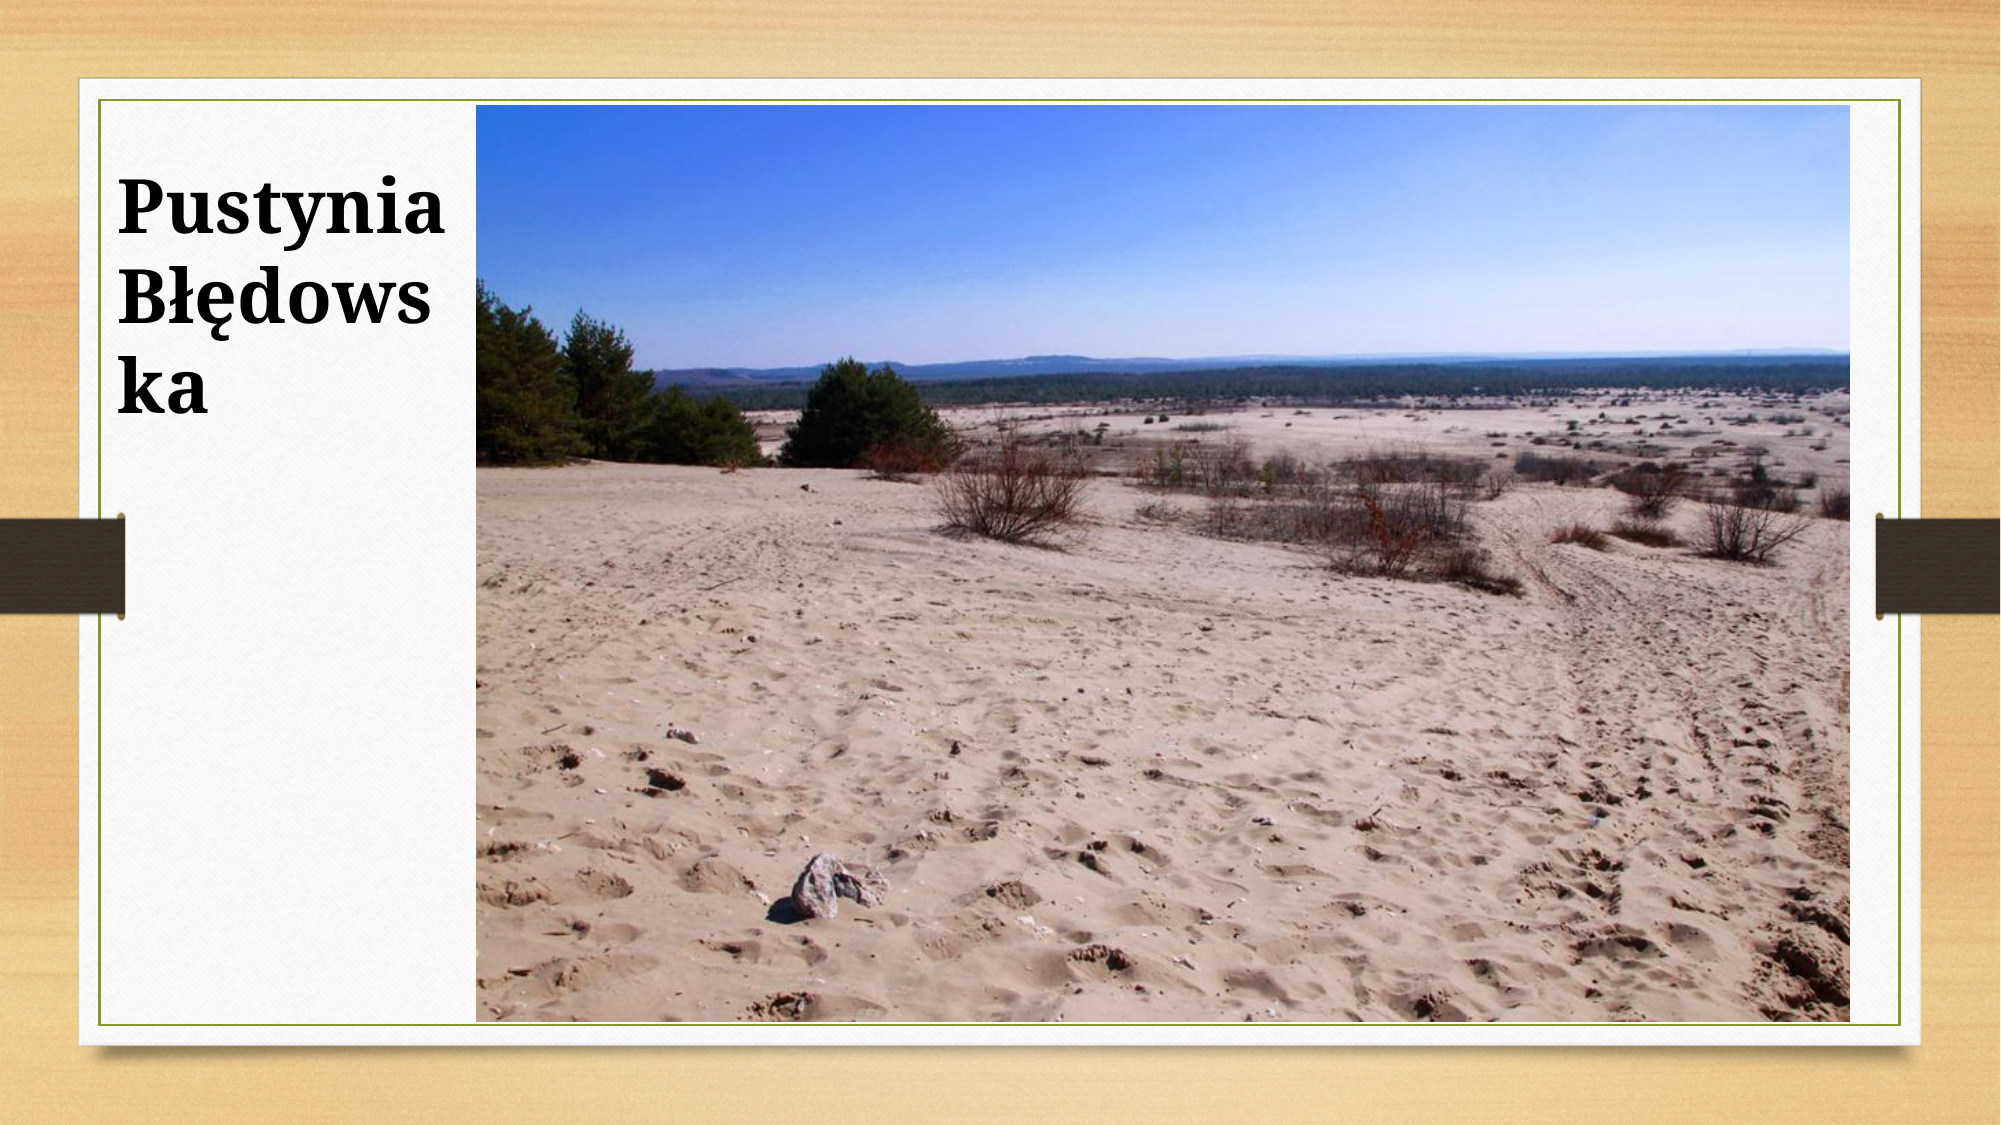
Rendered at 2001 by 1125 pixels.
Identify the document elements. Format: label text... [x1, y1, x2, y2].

picture [0, 0, 2001, 1125]
text_box Pustynia Błędowska [103, 151, 476, 437]
